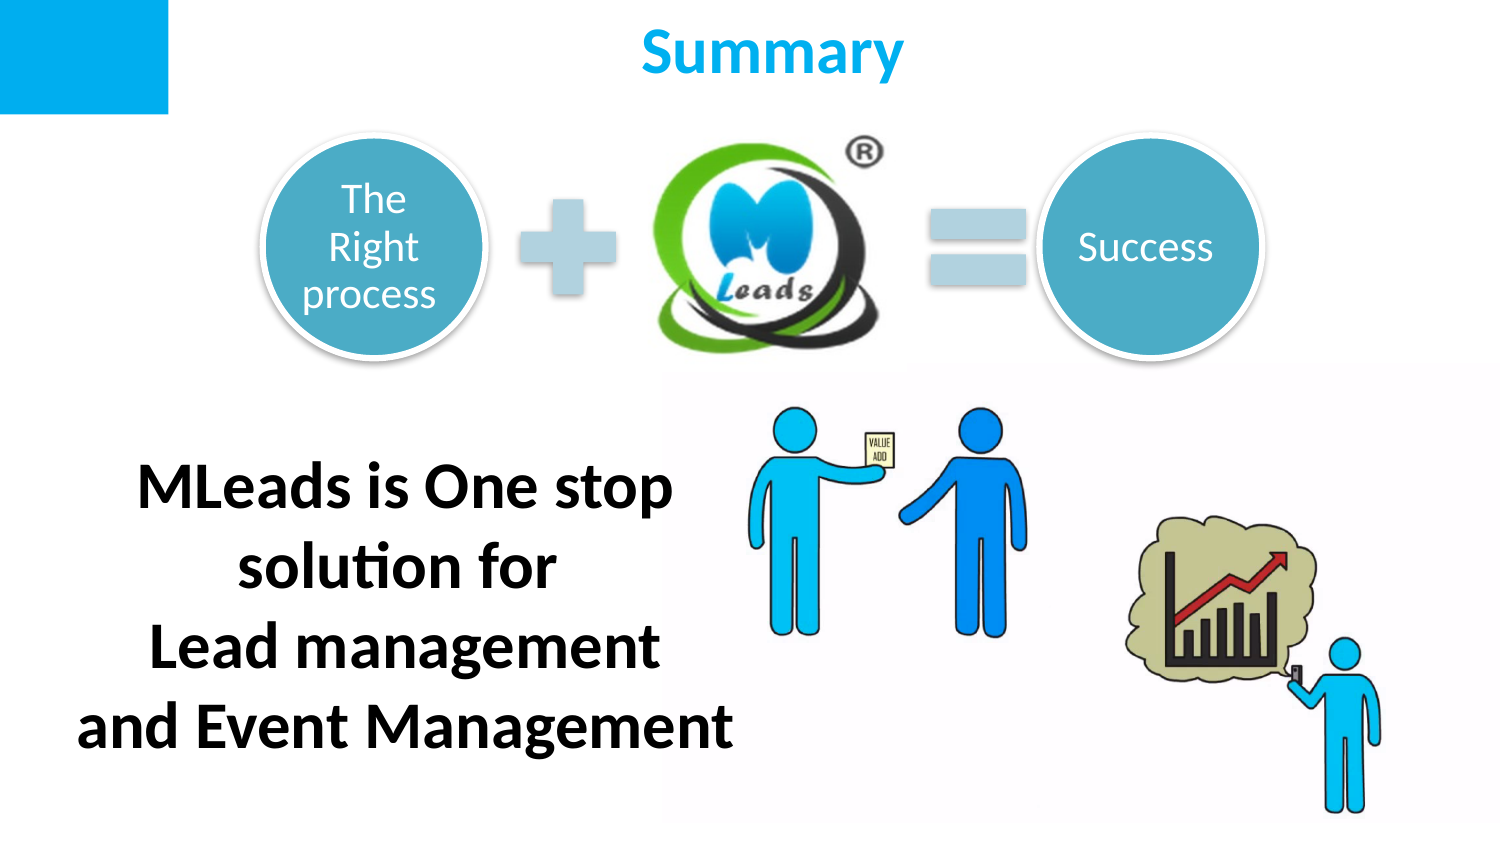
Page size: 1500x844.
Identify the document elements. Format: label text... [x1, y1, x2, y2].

text_box MLeads is One stop solution for Lead management and Event Management [36, 434, 657, 769]
text_box [0, 0, 169, 115]
picture [630, 121, 908, 373]
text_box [262, 0, 1263, 498]
picture [662, 363, 1500, 824]
